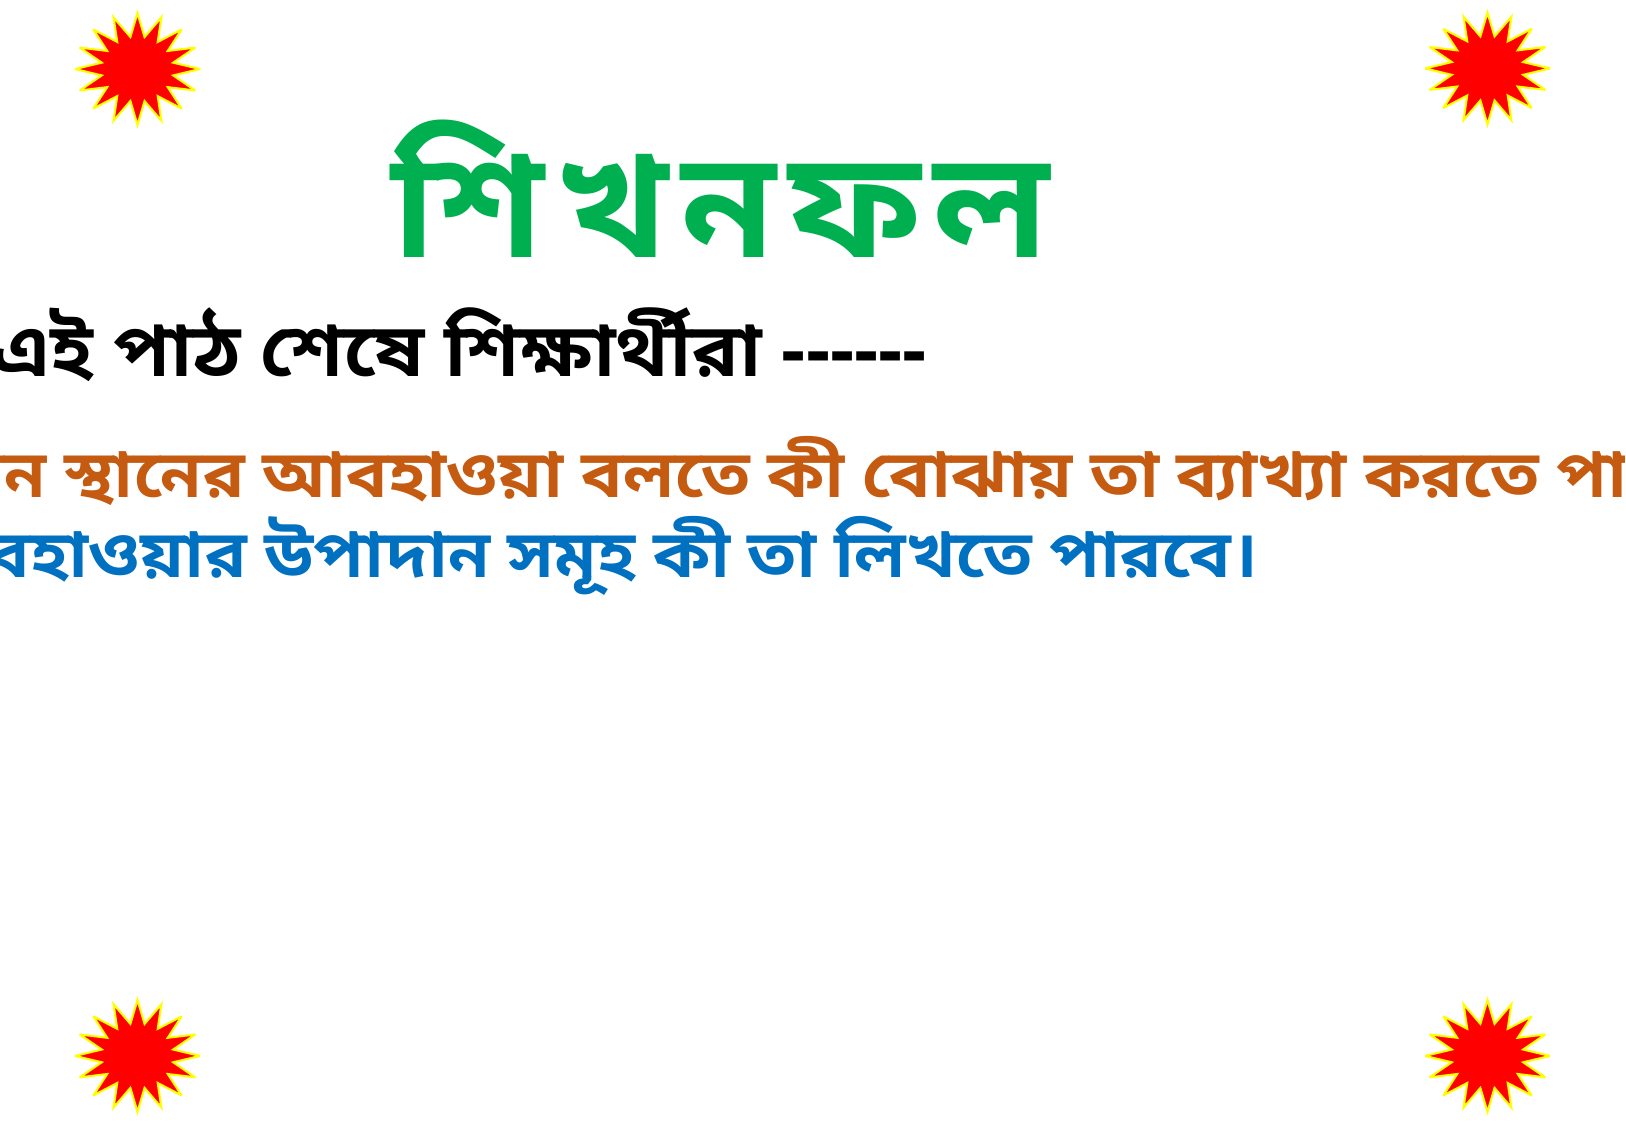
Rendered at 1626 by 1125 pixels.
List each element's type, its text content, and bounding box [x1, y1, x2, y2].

text_box এই পাঠ শেষে শিক্ষার্থীরা ------ [0, 293, 74, 399]
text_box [74, 12, 1550, 1112]
text_box 1।কোন স্থানের আবহাওয়া বলতে কী বোঝায় তা ব্যাখ্যা করতে পারবে। ২।আবহাওয়ার উপাদান সমূহ কী তা লিখতে পারবে। [0, 423, 74, 598]
text_box 1।কোন স্থানের আবহাওয়া বলতে কী বোঝায় তা ব্যাখ্যা করতে পারবে। ২।আবহাওয়ার উপাদান সমূহ কী তা লিখতে পারবে। [1550, 423, 1625, 598]
